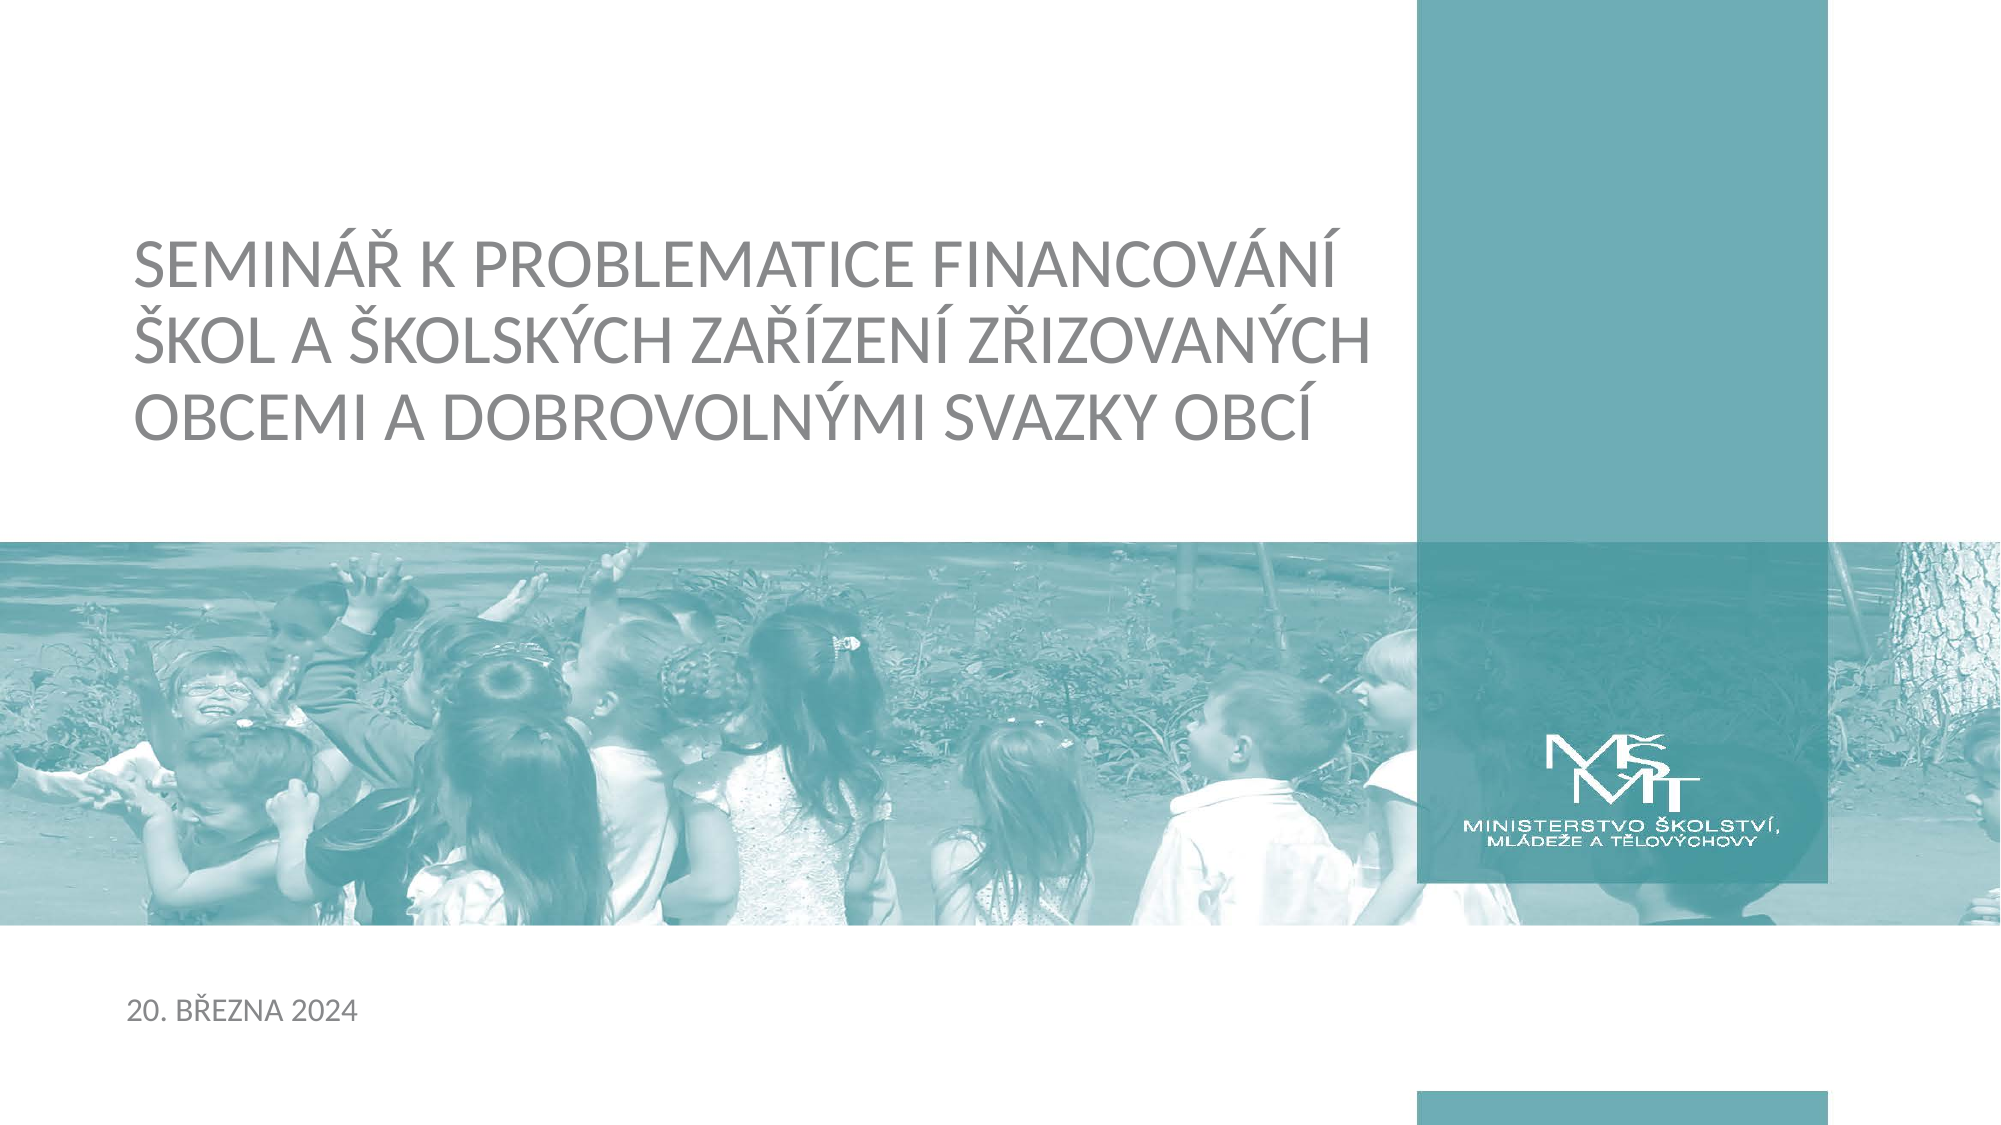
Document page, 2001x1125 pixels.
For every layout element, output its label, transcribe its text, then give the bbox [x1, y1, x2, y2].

picture [0, 0, 2001, 1125]
title seminář k problematice financování škol a školských zařízení zřizovaných obcemi a dobrovolnými svazky obcí [133, 183, 1417, 589]
subtitle 20. BŘEZNA 2024 [125, 987, 976, 1057]
